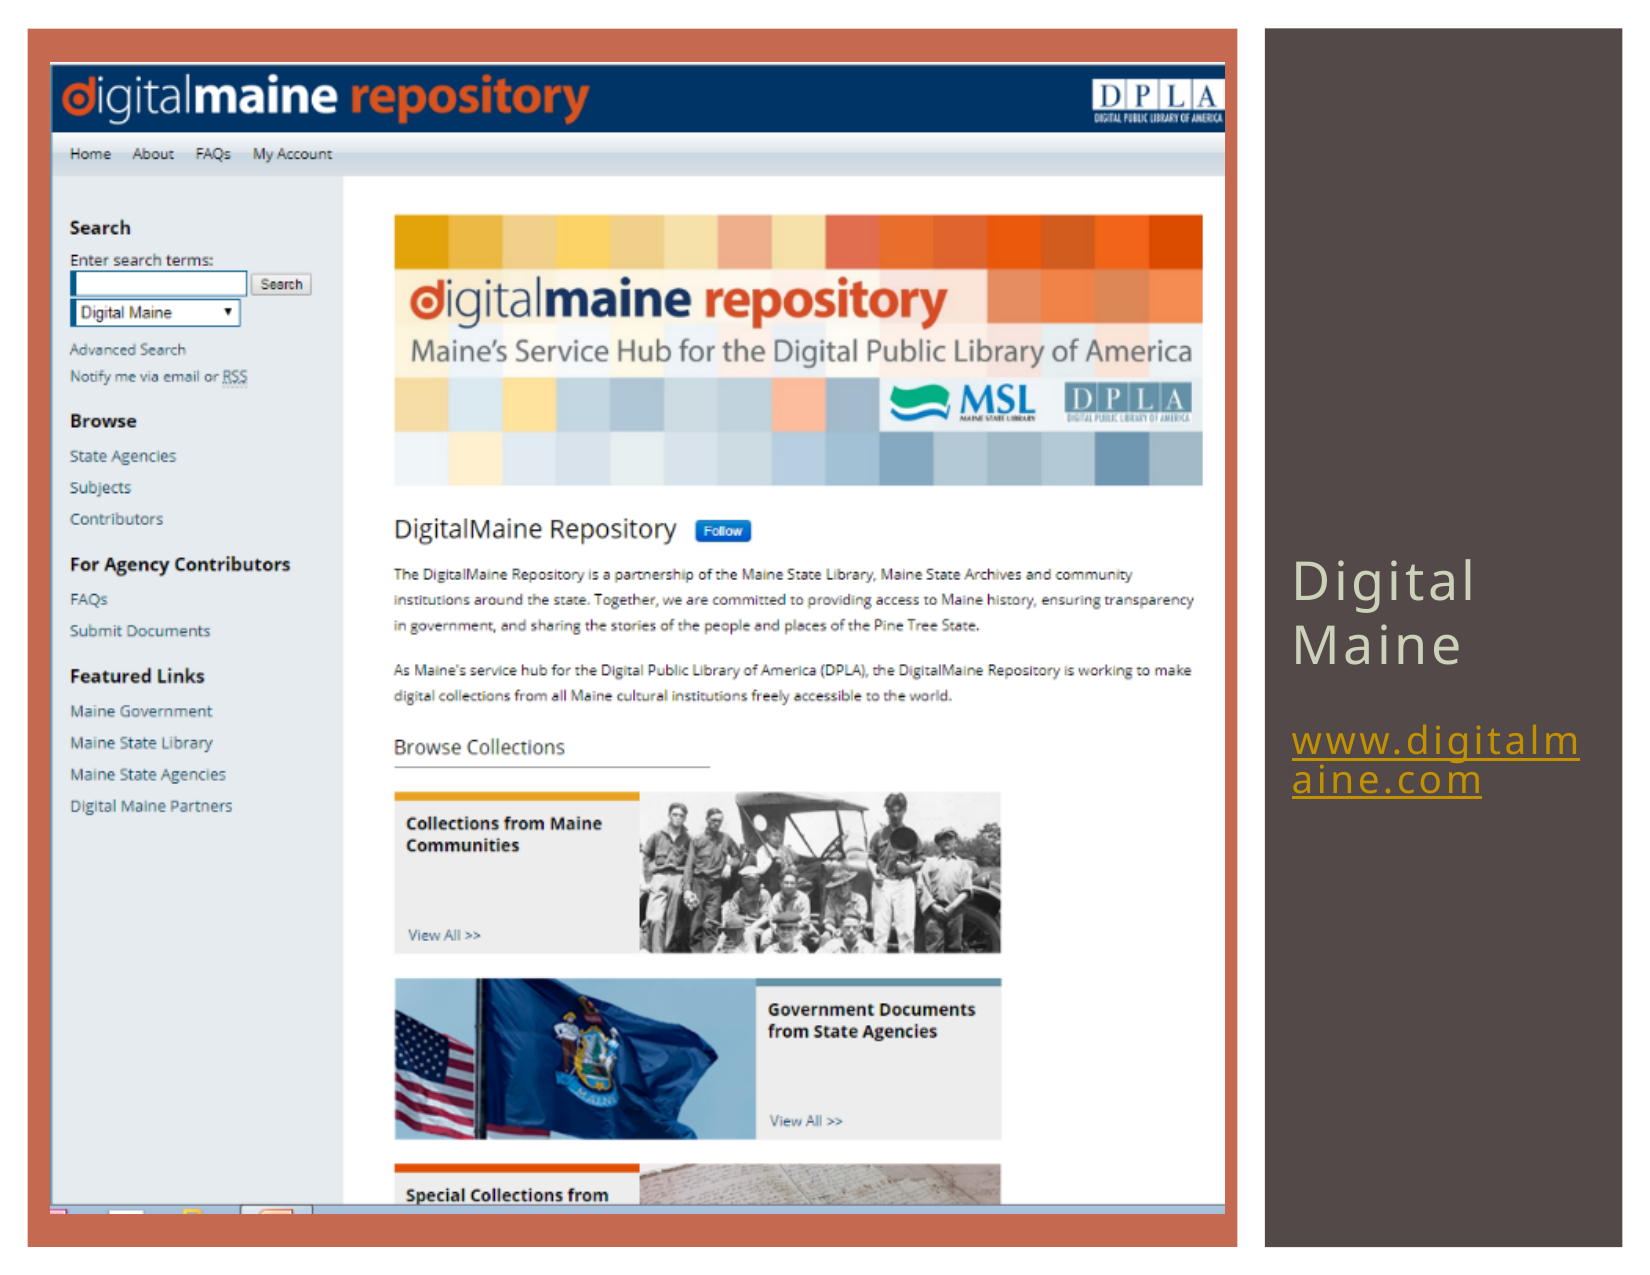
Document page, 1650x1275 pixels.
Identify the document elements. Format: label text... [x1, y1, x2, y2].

list Digital Maine www.digitalmaine.com [1275, 537, 1613, 844]
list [49, 62, 1226, 1214]
